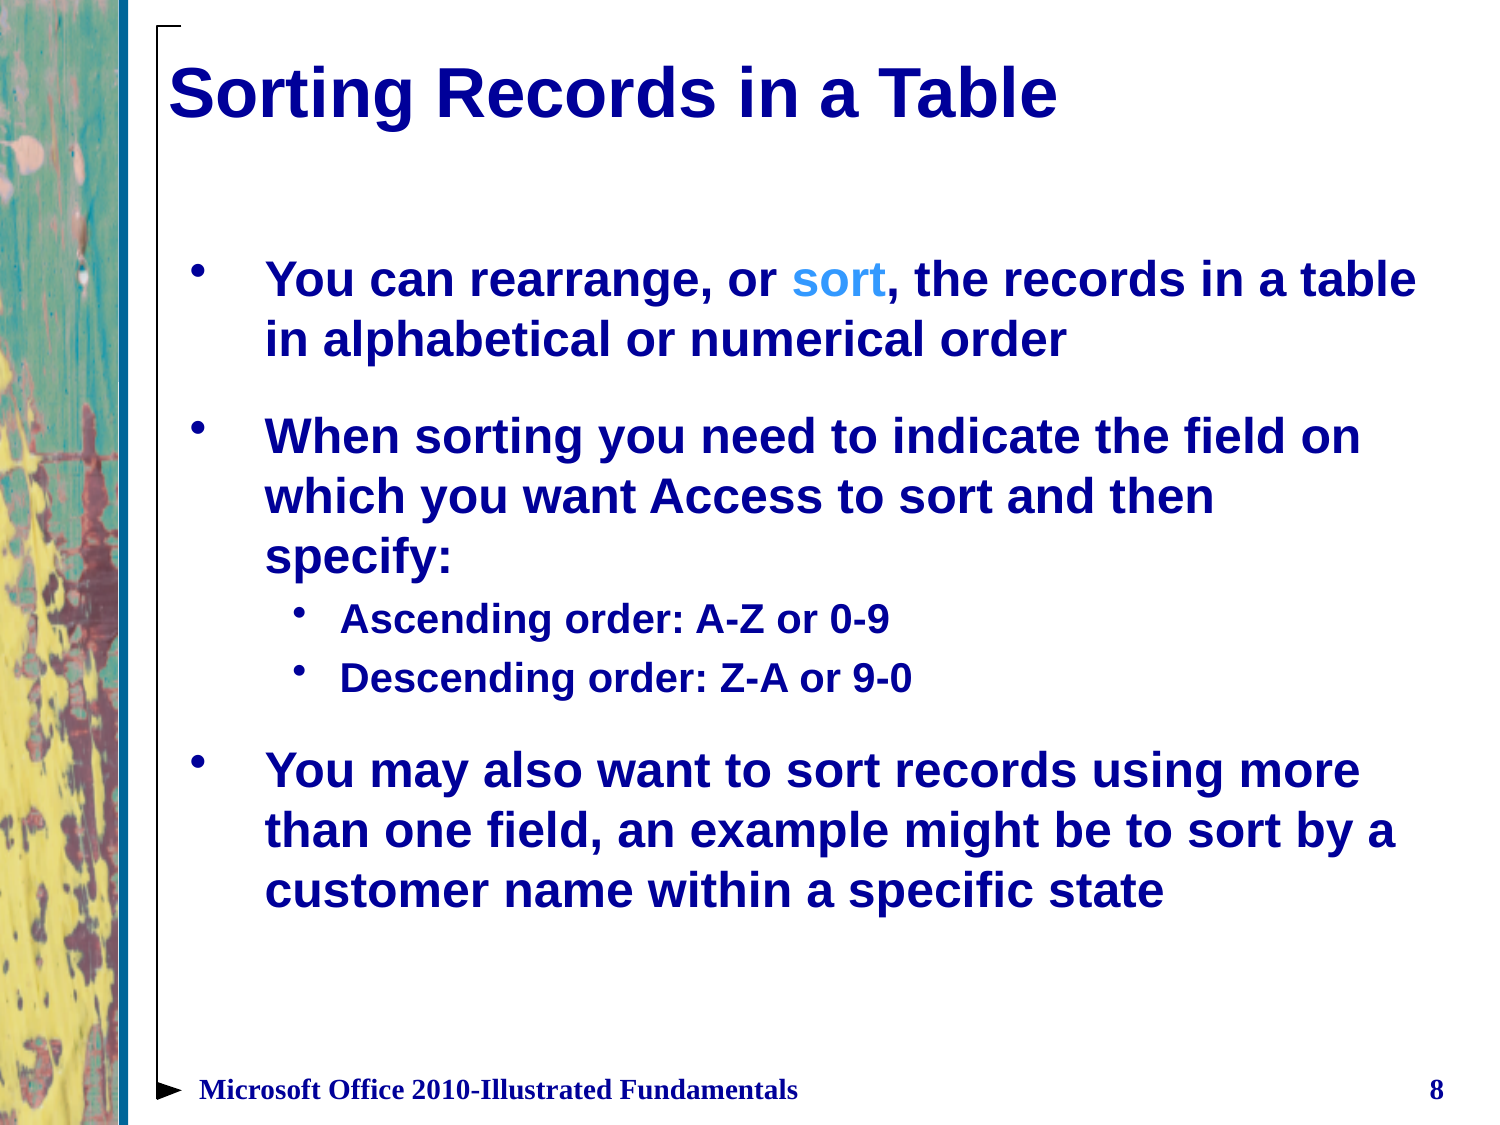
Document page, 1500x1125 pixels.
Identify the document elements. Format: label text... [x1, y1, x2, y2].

slide_number 8 [1356, 1062, 1460, 1105]
footer Microsoft Office 2010-Illustrated Fundamentals [183, 1062, 1147, 1125]
title Sorting Records in a Table [152, 0, 1359, 179]
picture [0, 0, 118, 1125]
list You can rearrange, or sort, the records in a table in alphabetical or numerical order When sorting you need to indicate the field on which you want Access to sort and then specify: Ascending order: A-Z or 0-9 Descending order: Z-A or 9-0 You may also want to sort records using more than one field, an example might be to sort by a customer name within a specific state [174, 238, 1433, 1014]
